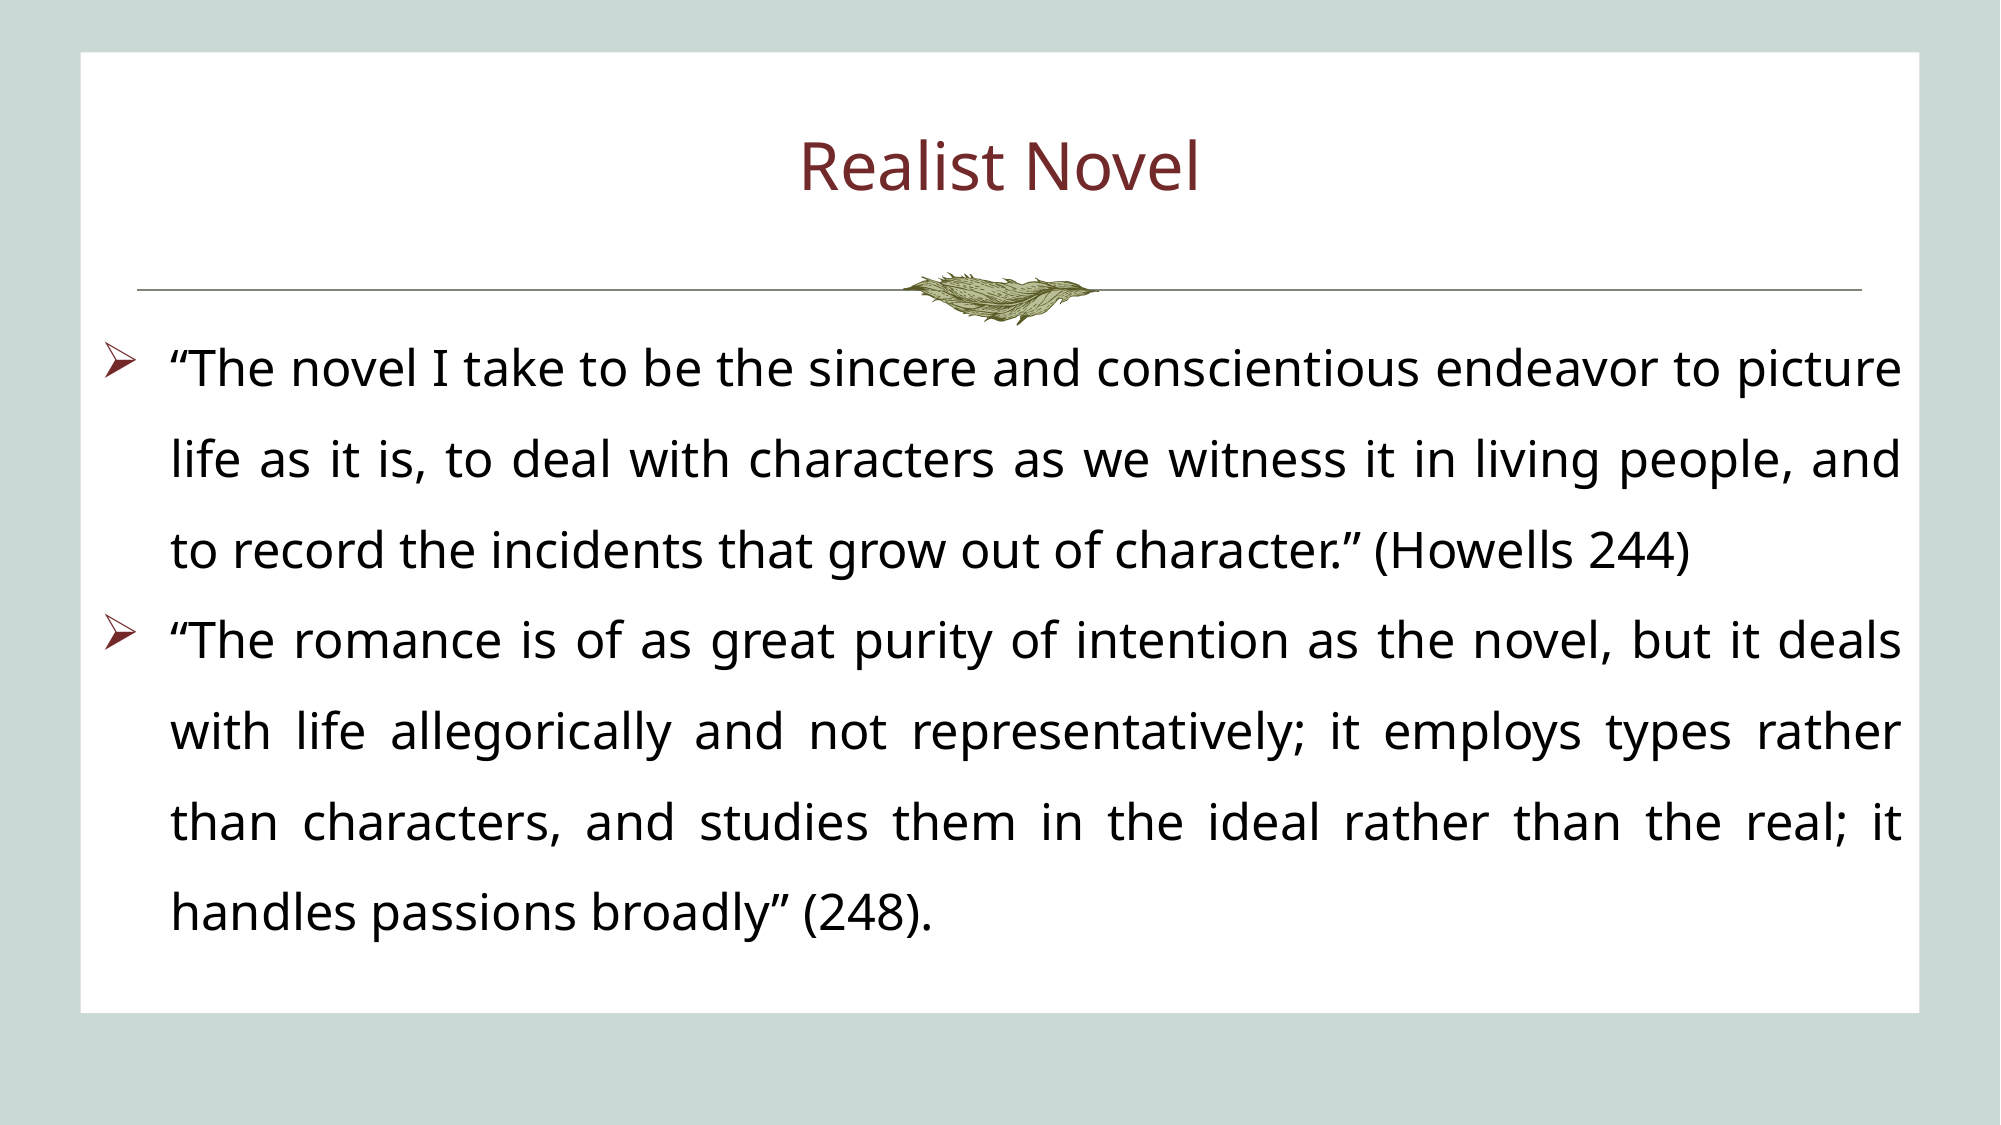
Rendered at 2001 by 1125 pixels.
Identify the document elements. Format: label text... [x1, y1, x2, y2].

list “The novel I take to be the sincere and conscientious endeavor to picture life as it is, to deal with characters as we witness it in living people, and to record the incidents that grow out of character.” (Howells 244) “The romance is of as great purity of intention as the novel, but it deals with life allegorically and not representatively; it employs types rather than characters, and studies them in the ideal rather than the real; it handles passions broadly” (248). [85, 298, 1920, 1018]
title Realist Novel [137, 59, 1863, 278]
picture [901, 278, 1100, 298]
